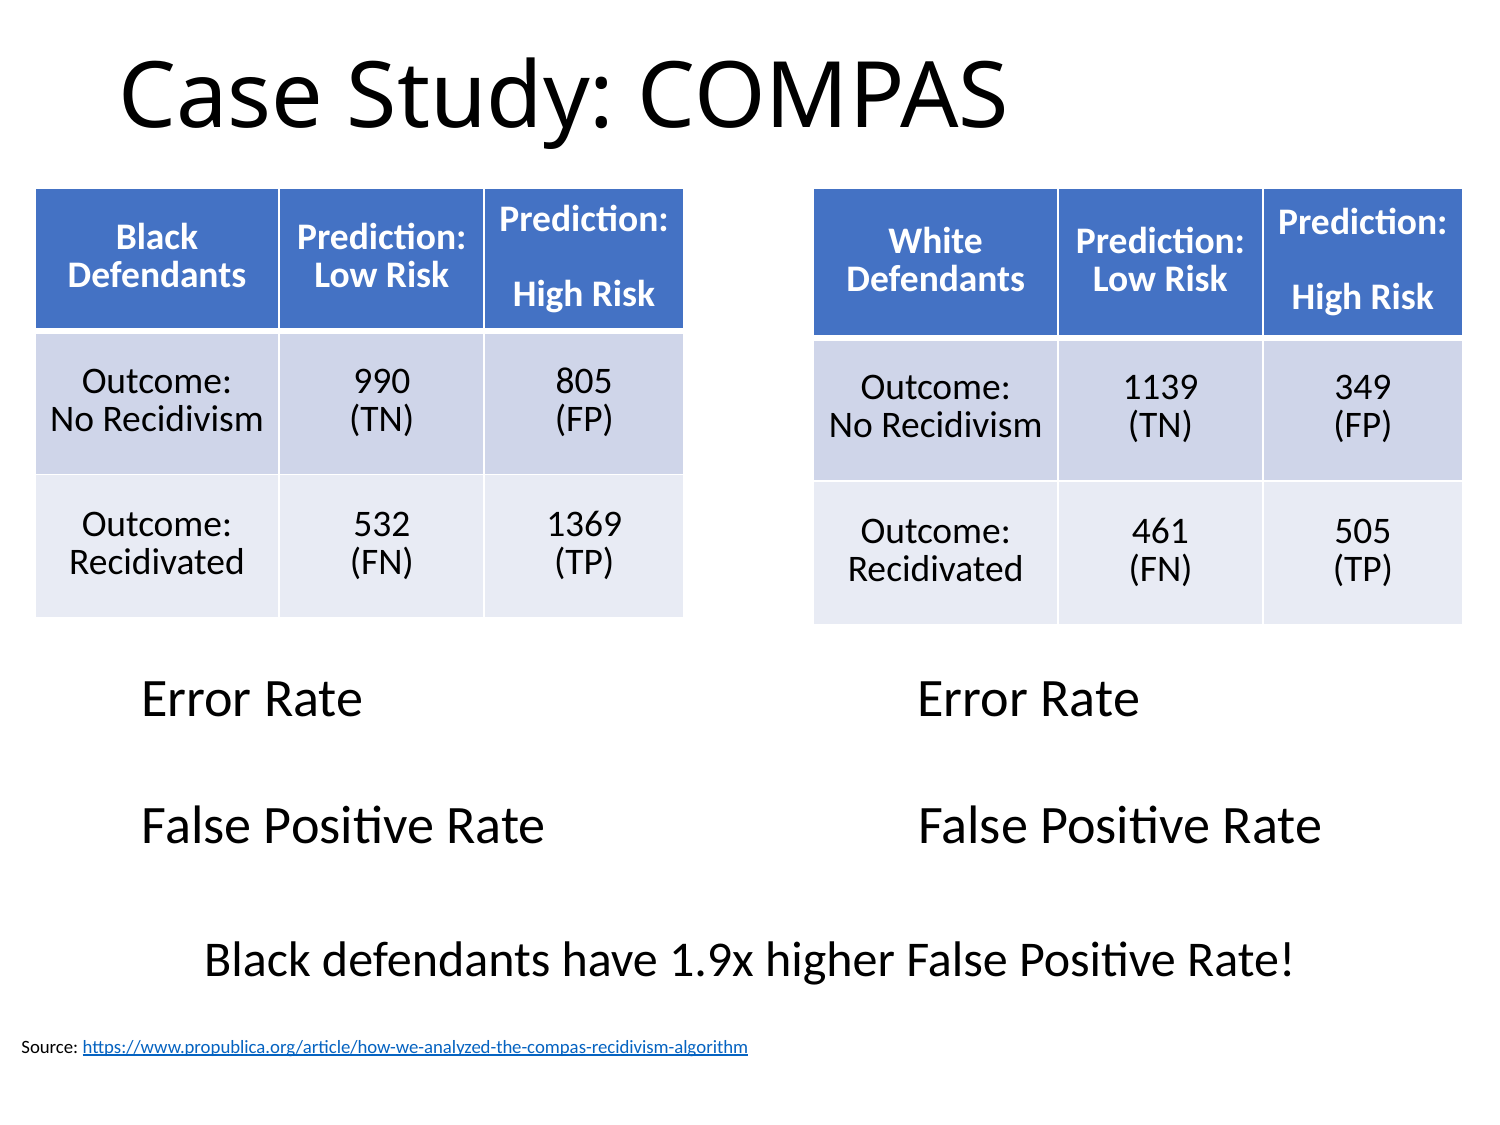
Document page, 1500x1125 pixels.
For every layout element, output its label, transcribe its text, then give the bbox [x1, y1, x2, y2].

table_cell Outcome: No Recidivism [814, 341, 1057, 480]
table_cell Outcome: No Recidivism [36, 334, 278, 474]
table_header Black Defendants [36, 189, 278, 328]
table_cell 805 (FP) [485, 334, 683, 474]
table_cell 532 (FN) [280, 475, 483, 617]
table_cell Outcome: Recidivated [36, 475, 278, 617]
table_cell 990 (TN) [280, 334, 483, 474]
table_header White Defendants [814, 189, 1057, 335]
table_cell 505 (TP) [1264, 482, 1462, 624]
table_cell 1369 (TP) [485, 475, 683, 617]
table_cell 1139 (TN) [1059, 341, 1262, 480]
table_cell Outcome: Recidivated [814, 482, 1057, 624]
table_header Prediction: High Risk [485, 189, 683, 328]
table_header Prediction: Low Risk [280, 189, 483, 328]
table_header Prediction: Low Risk [1059, 189, 1262, 335]
table_header Prediction: High Risk [1264, 189, 1462, 335]
text_box Black defendants have 1.9x higher False Positive Rate! [189, 918, 1311, 994]
title Case Study: COMPAS [103, 29, 1397, 165]
text_box Source: https://www.propublica.org/article/how-we-analyzed-the-compas-recidivism-algorithm [6, 1026, 767, 1065]
table_cell 349 (FP) [1264, 341, 1462, 480]
table_cell 461 (FN) [1059, 482, 1262, 624]
